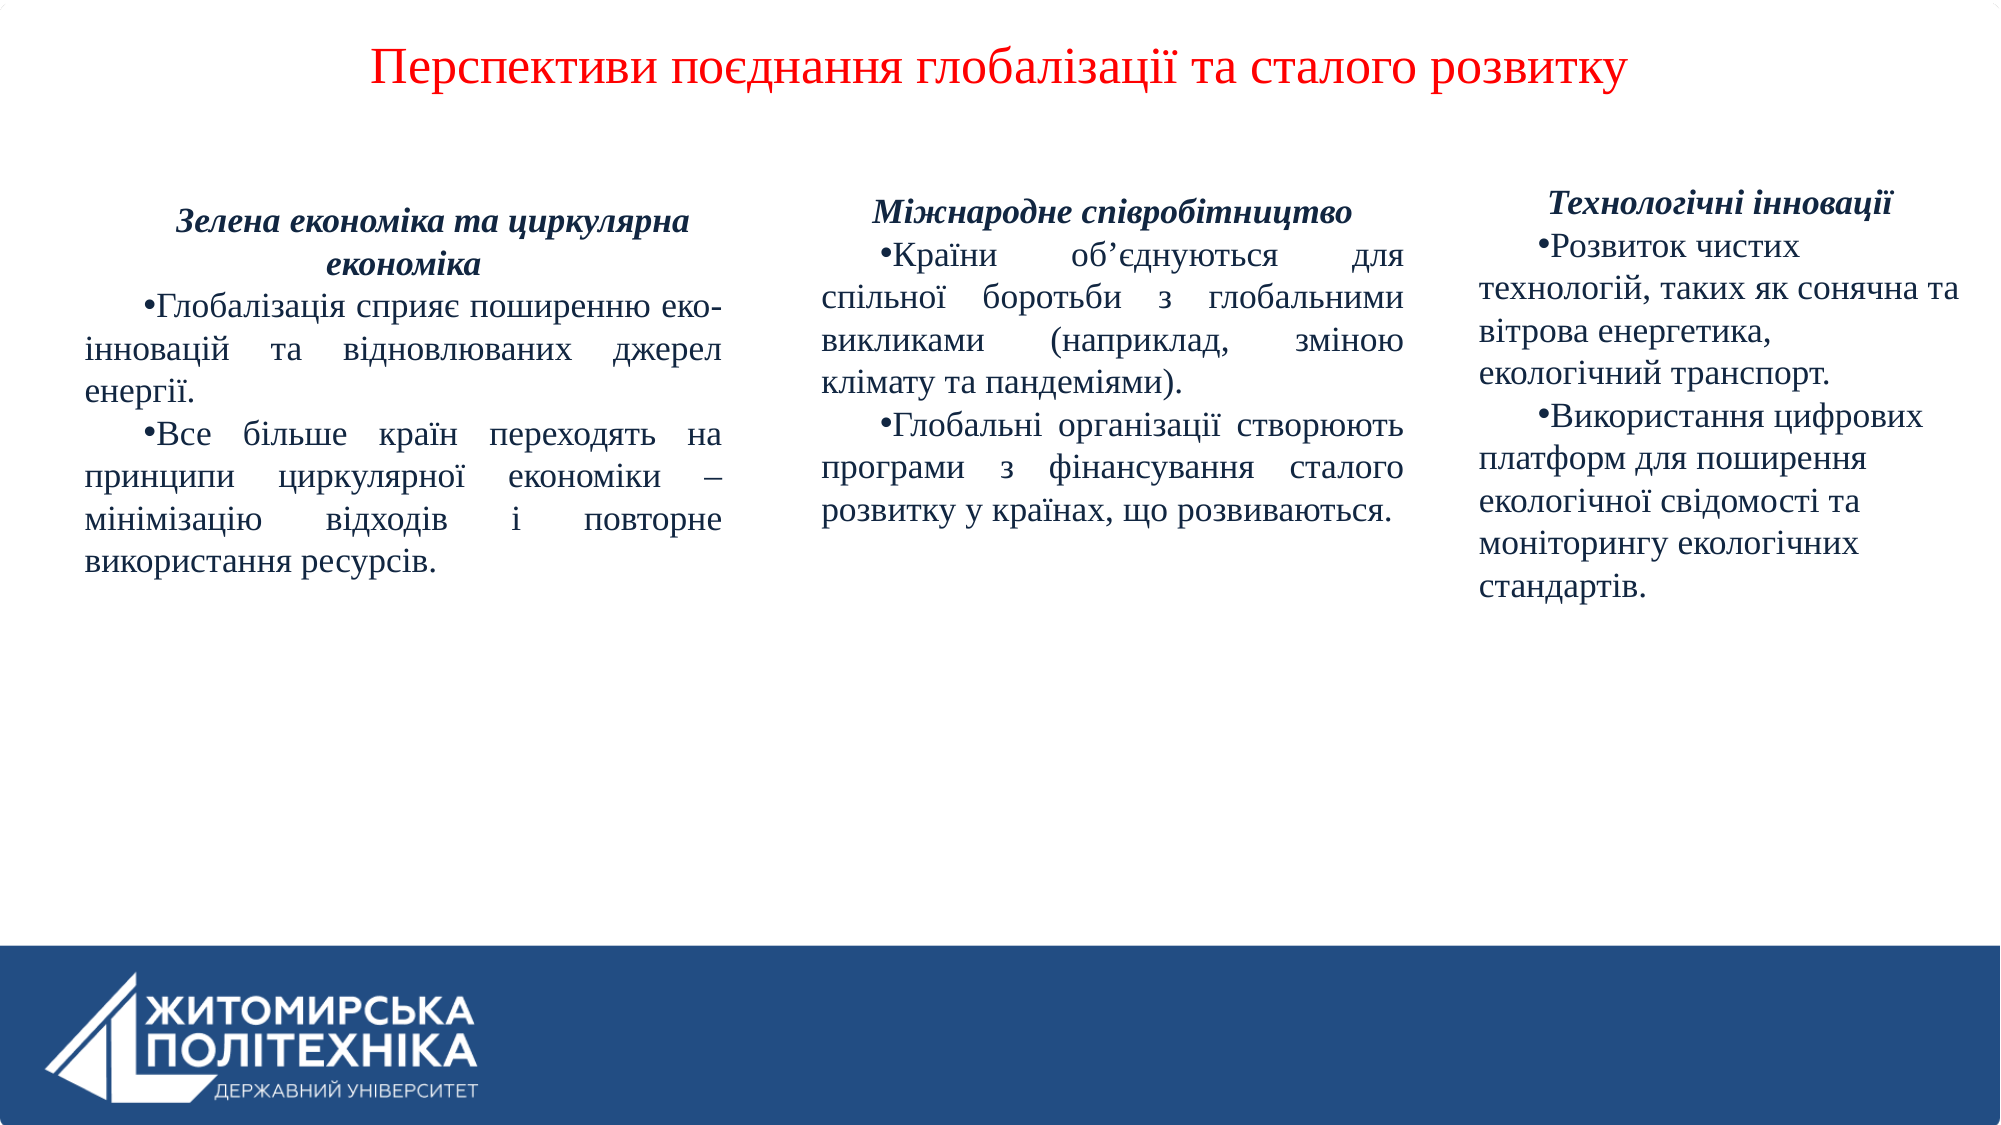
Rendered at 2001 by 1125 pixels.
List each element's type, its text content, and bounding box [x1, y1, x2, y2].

list Зелена економіка та циркулярна економіка Глобалізація сприяє поширенню еко-інновацій та відновлюваних джерел енергії. Все більше країн переходять на принципи циркулярної економіки – мінімізацію відходів і повторне використання ресурсів. [69, 189, 738, 876]
text_box Технологічні інновації Розвиток чистих технологій, таких як сонячна та вітрова енергетика, екологічний транспорт. Використання цифрових платформ для поширення екологічної свідомості та моніторингу екологічних стандартів. [1464, 171, 1976, 655]
picture [0, 3, 2000, 1125]
text_box Міжнародне співробітництво Країни об’єднуються для спільної боротьби з глобальними викликами (наприклад, зміною клімату та пандеміями). Глобальні організації створюють програми з фінансування сталого розвитку у країнах, що розвиваються. [806, 181, 1420, 579]
title Перспективи поєднання глобалізації та сталого розвитку [54, 31, 1945, 142]
